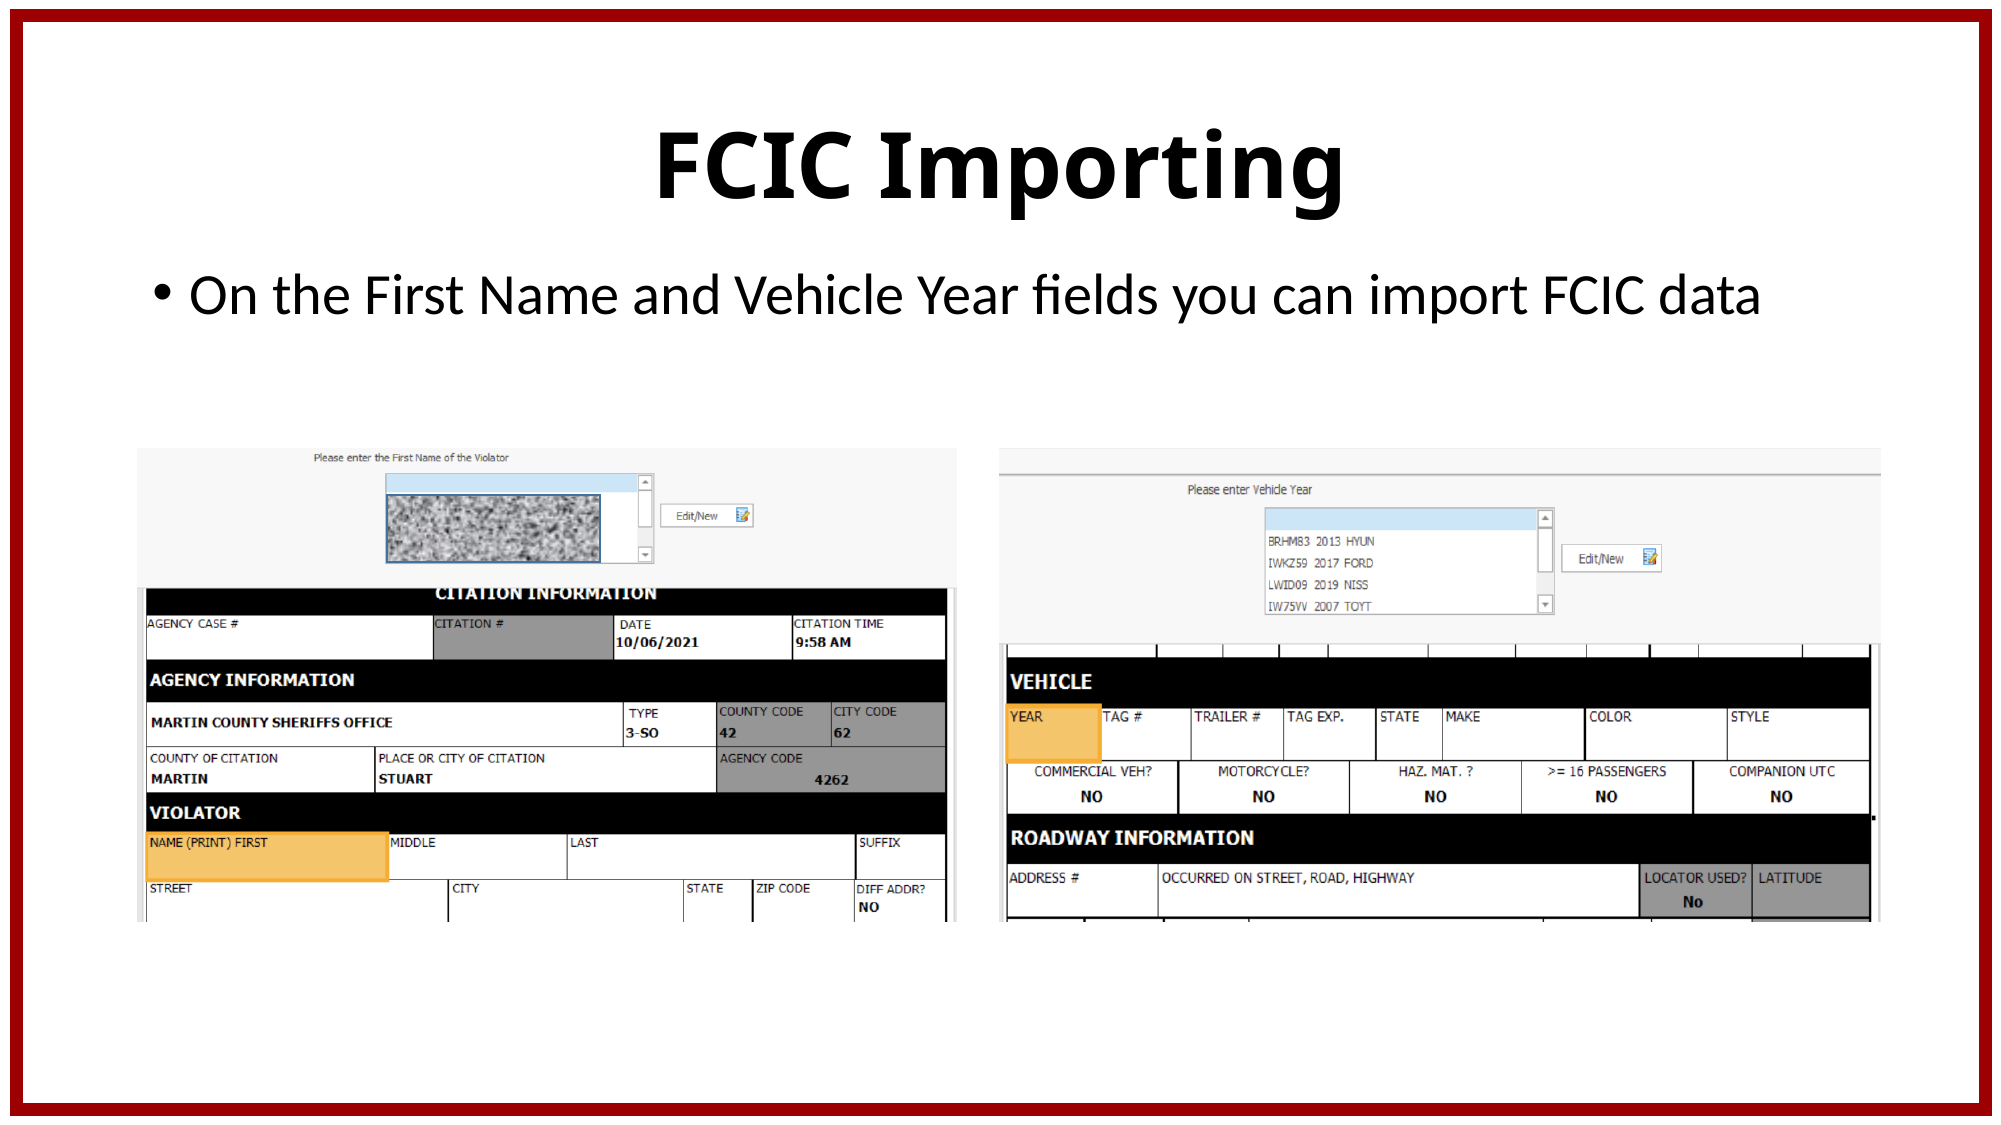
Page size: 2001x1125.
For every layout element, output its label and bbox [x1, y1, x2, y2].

picture [999, 448, 1881, 922]
picture [137, 448, 957, 922]
text_box [16, 14, 1986, 1111]
